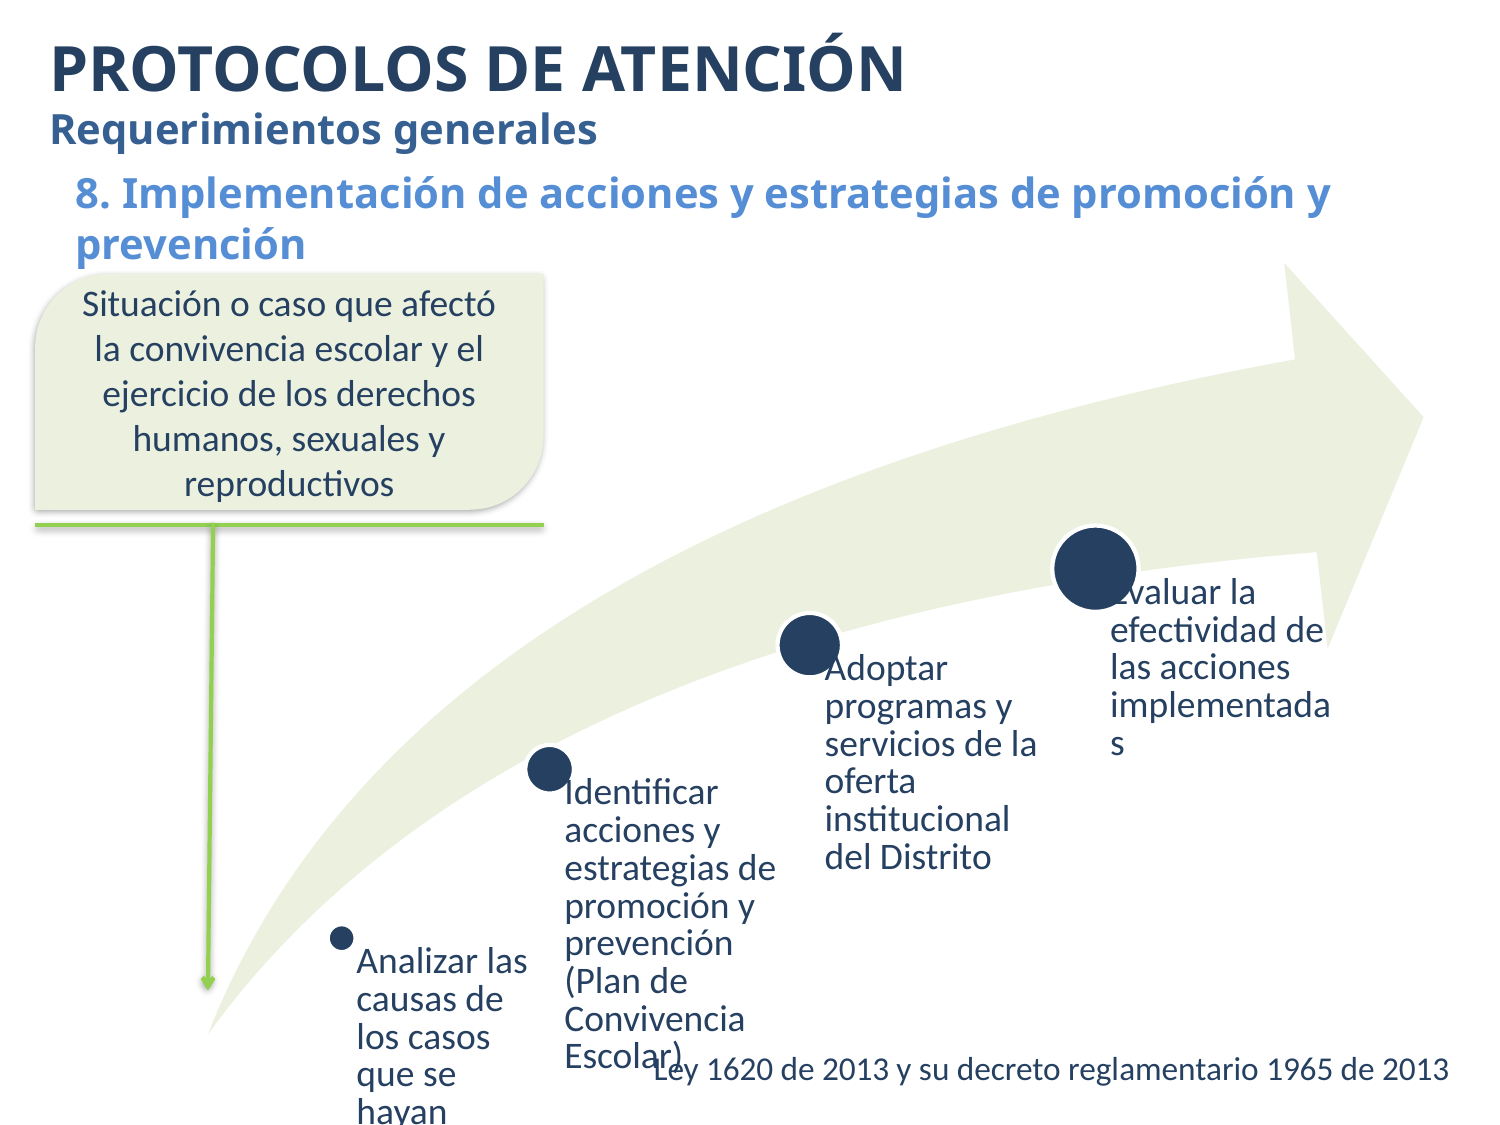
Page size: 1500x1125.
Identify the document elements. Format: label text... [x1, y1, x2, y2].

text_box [207, 522, 214, 991]
text_box PROTOCOLOS DE ATENCIÓN [34, 21, 1348, 111]
text_box 8. Implementación de acciones y estrategias de promoción y prevención [60, 159, 1432, 275]
text_box Requerimientos generales [34, 95, 884, 160]
text_box Situación o caso que afectó la convivencia escolar y el ejercicio de los derechos humanos, sexuales y reproductivos [34, 273, 202, 511]
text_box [207, 262, 1424, 1035]
text_box Ley 1620 de 2013 y su decreto reglamentario 1965 de 2013 [638, 1039, 1466, 1095]
